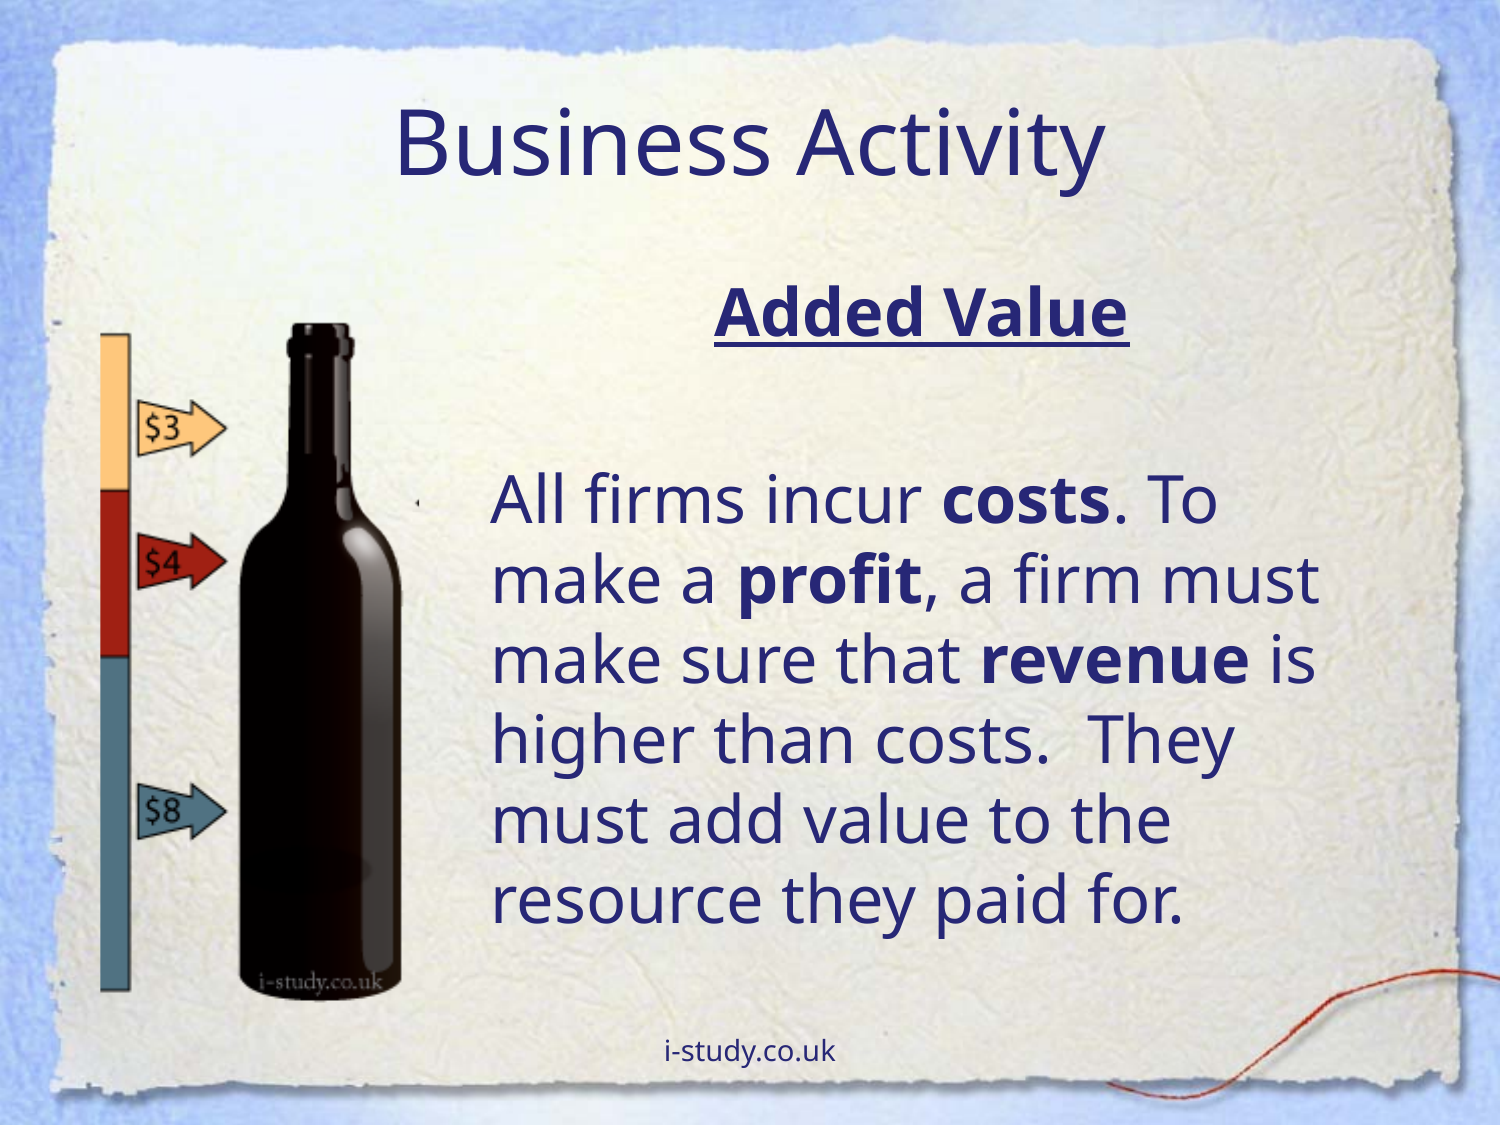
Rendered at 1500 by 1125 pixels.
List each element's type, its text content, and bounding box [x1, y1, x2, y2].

picture [0, 0, 1500, 1125]
list Added Value All firms incur costs. To make a profit, a firm must make sure that revenue is higher than costs. They must add value to the resource they paid for. [418, 262, 1426, 1006]
footer i-study.co.uk [512, 1024, 988, 1103]
title Business Activity [74, 44, 1426, 233]
